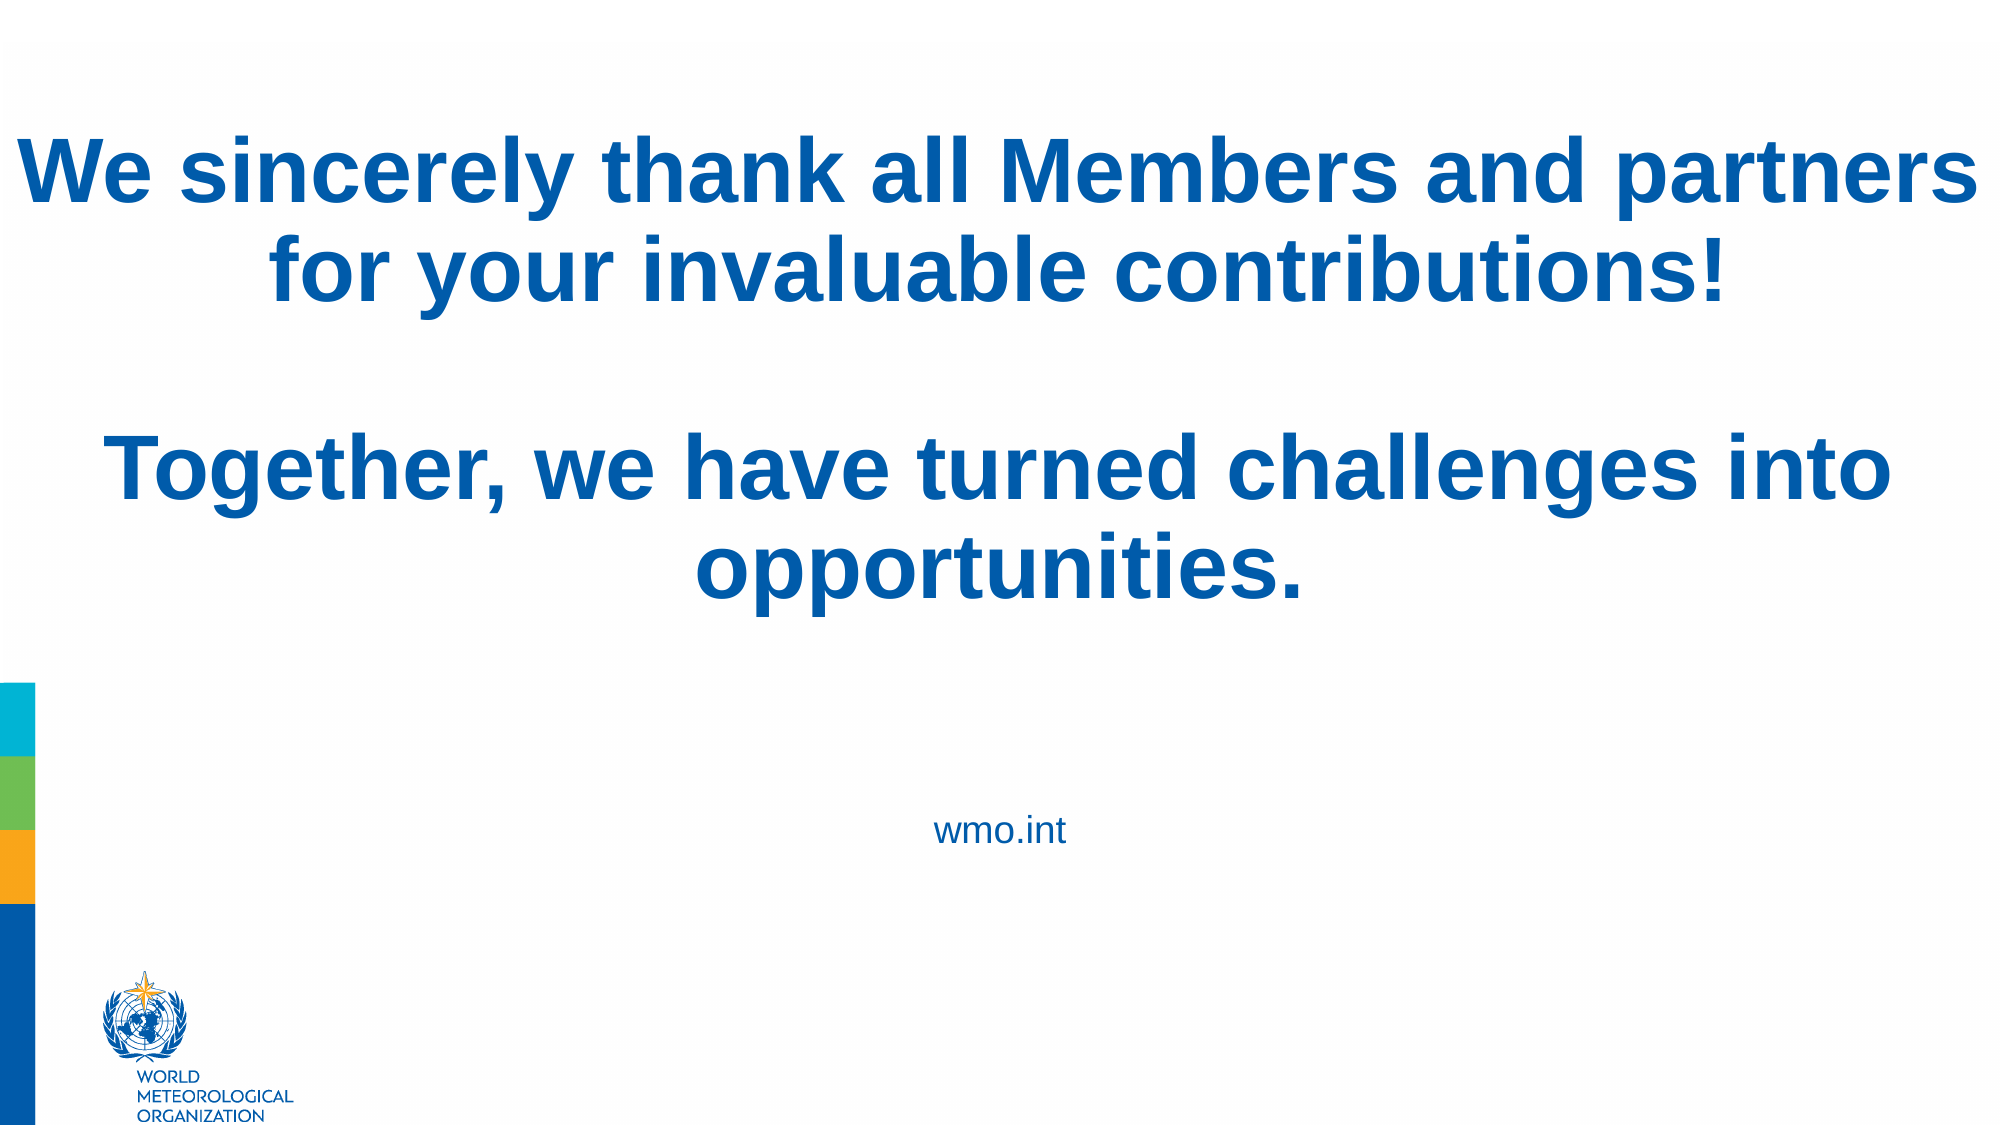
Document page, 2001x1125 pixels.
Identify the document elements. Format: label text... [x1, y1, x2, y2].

picture [0, 742, 2000, 1125]
title We sincerely thank all Members and partners for your invaluable contributions! Together, we have turned challenges into opportunities. [0, 0, 2000, 742]
